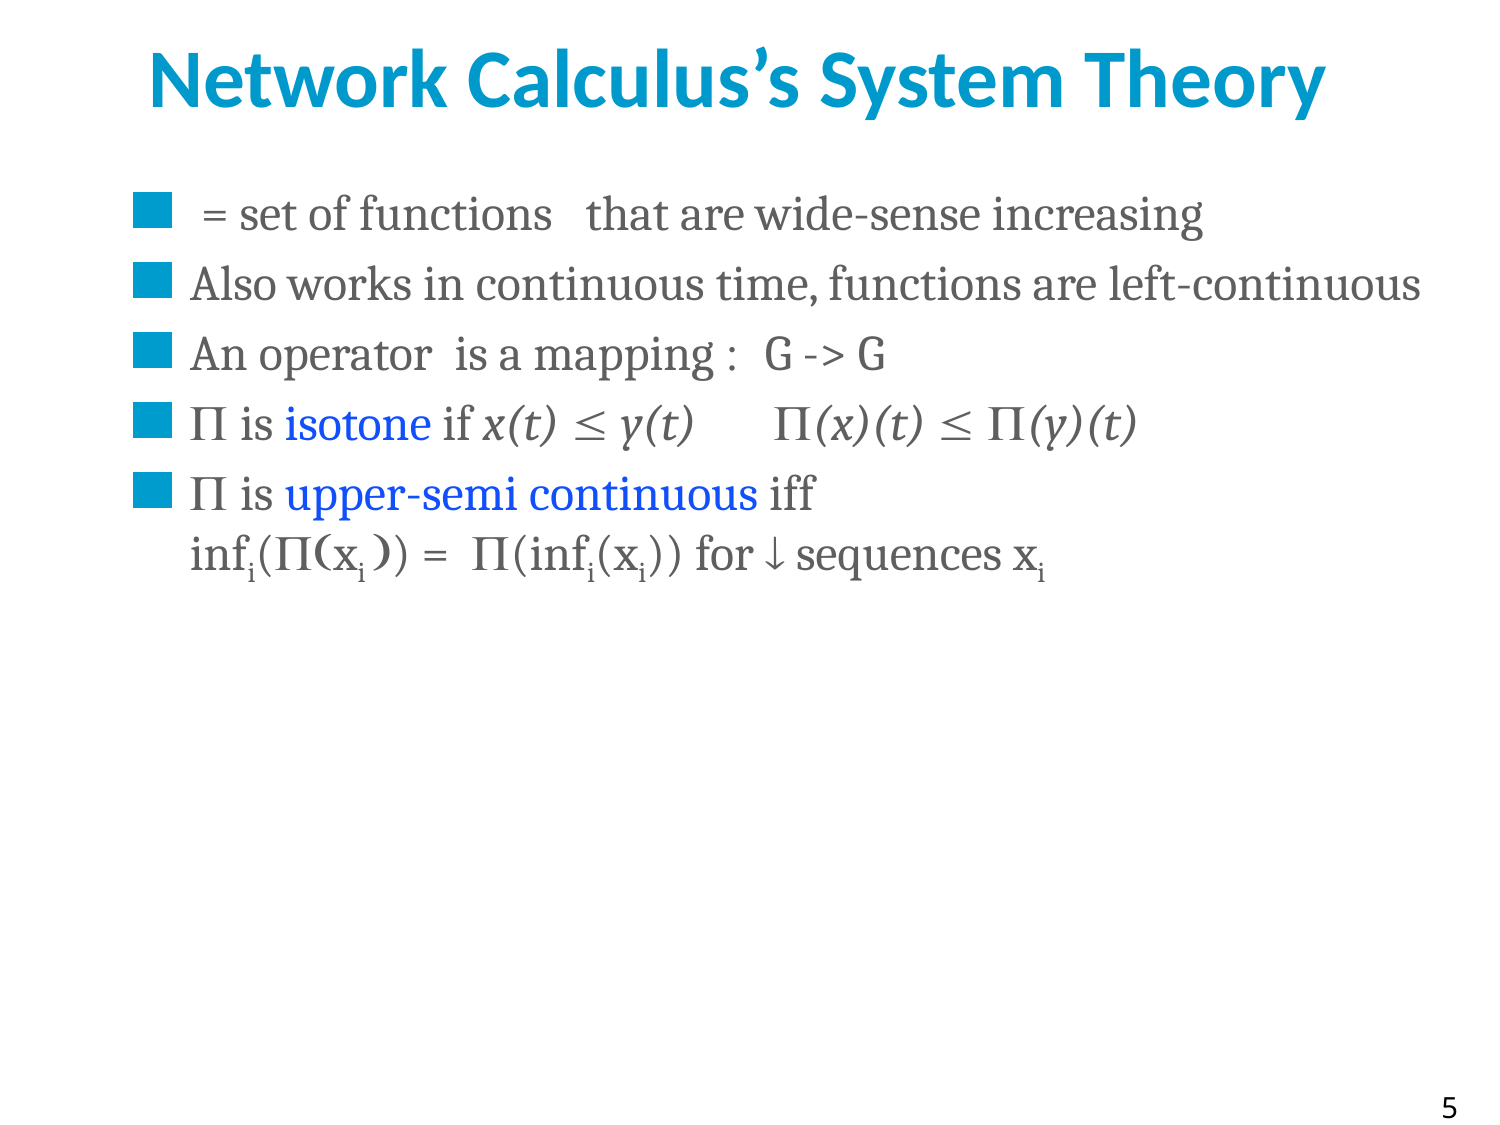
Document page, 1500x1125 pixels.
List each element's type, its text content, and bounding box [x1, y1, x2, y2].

title Network Calculus’s System Theory [17, 0, 1460, 150]
footer 5 [1399, 1082, 1500, 1125]
